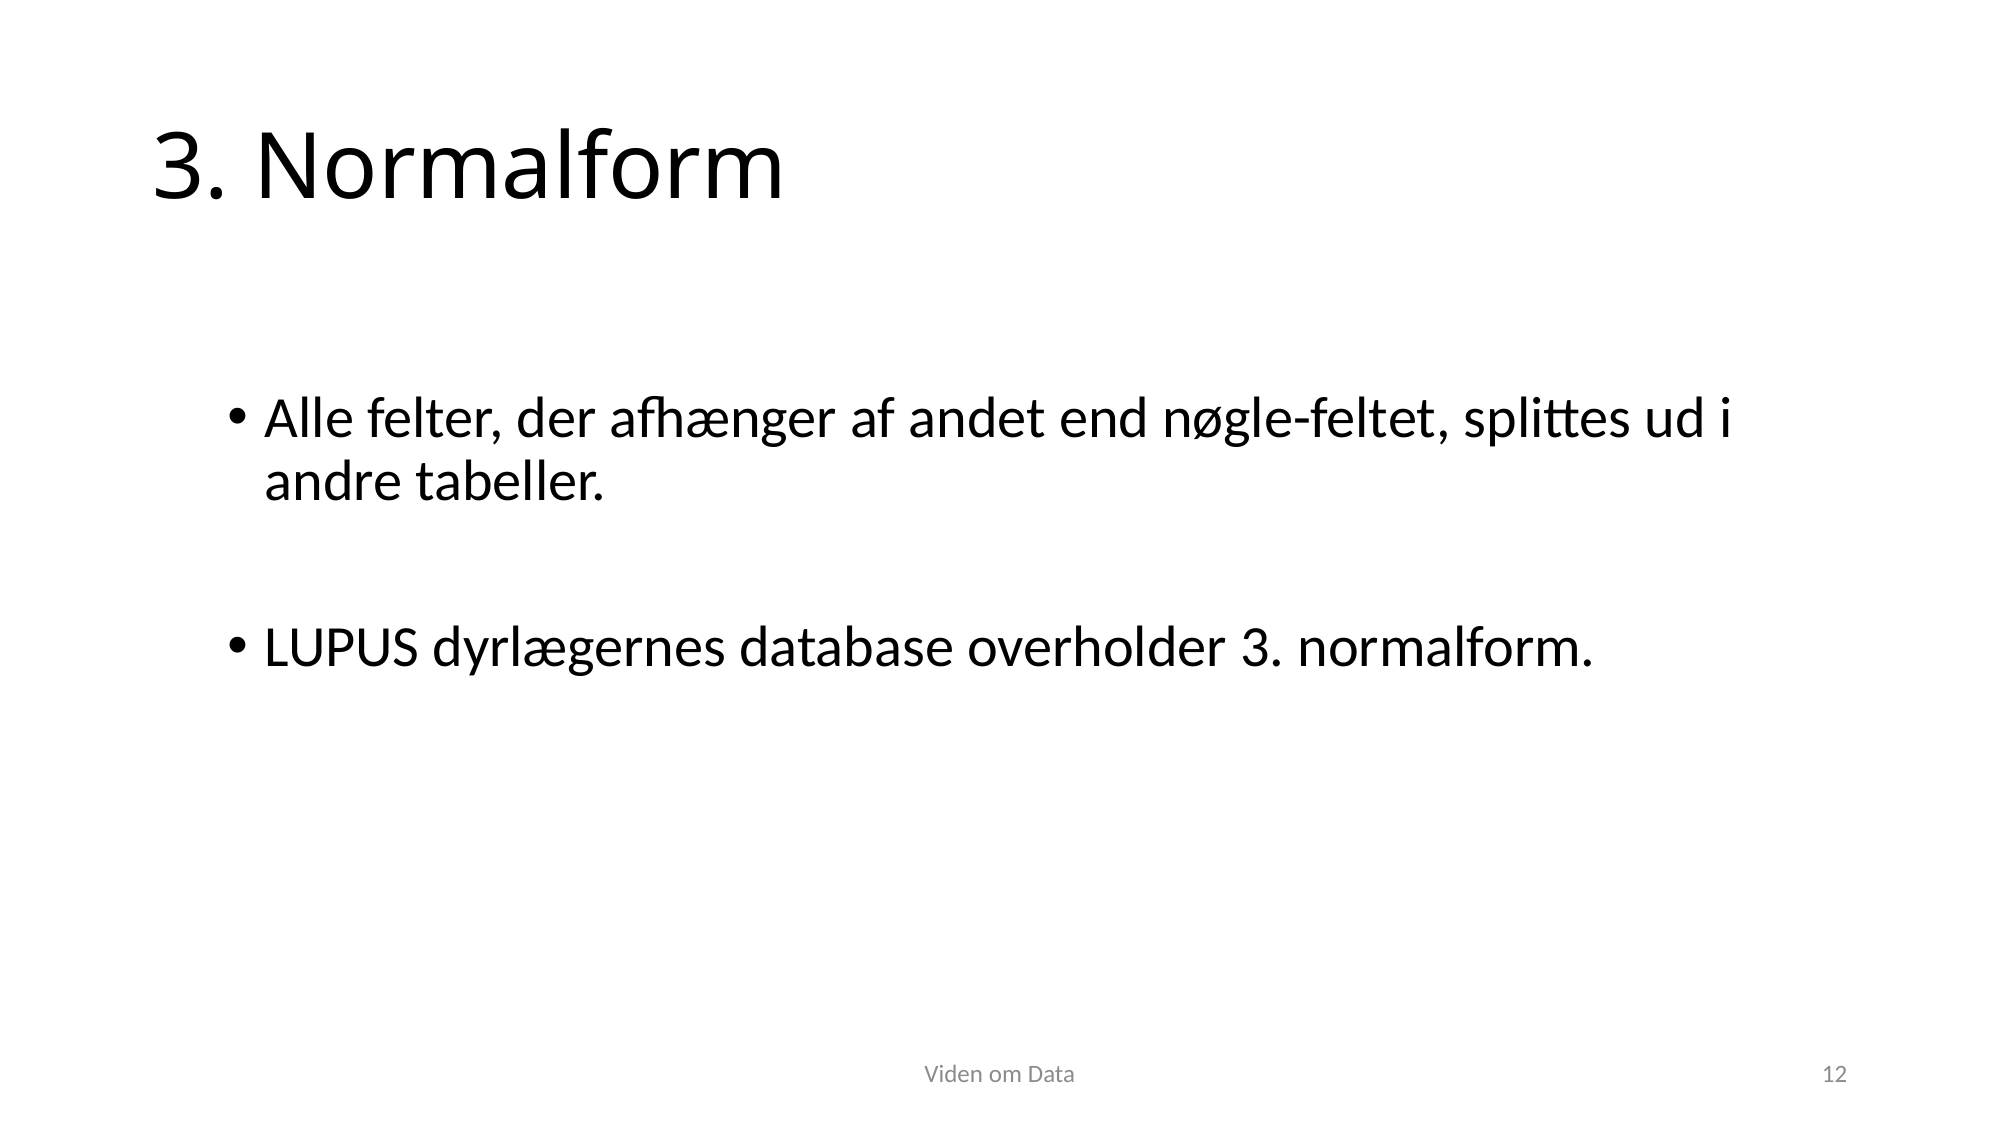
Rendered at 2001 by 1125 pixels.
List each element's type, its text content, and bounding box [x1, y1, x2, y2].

list Alle felter, der afhænger af andet end nøgle-feltet, splittes ud i andre tabeller. LUPUS dyrlægernes database overholder 3. normalform. [137, 299, 1863, 1014]
title 3. Normalform [137, 59, 1863, 278]
footer Viden om Data [662, 1042, 1338, 1103]
slide_number 12 [1412, 1042, 1863, 1103]
